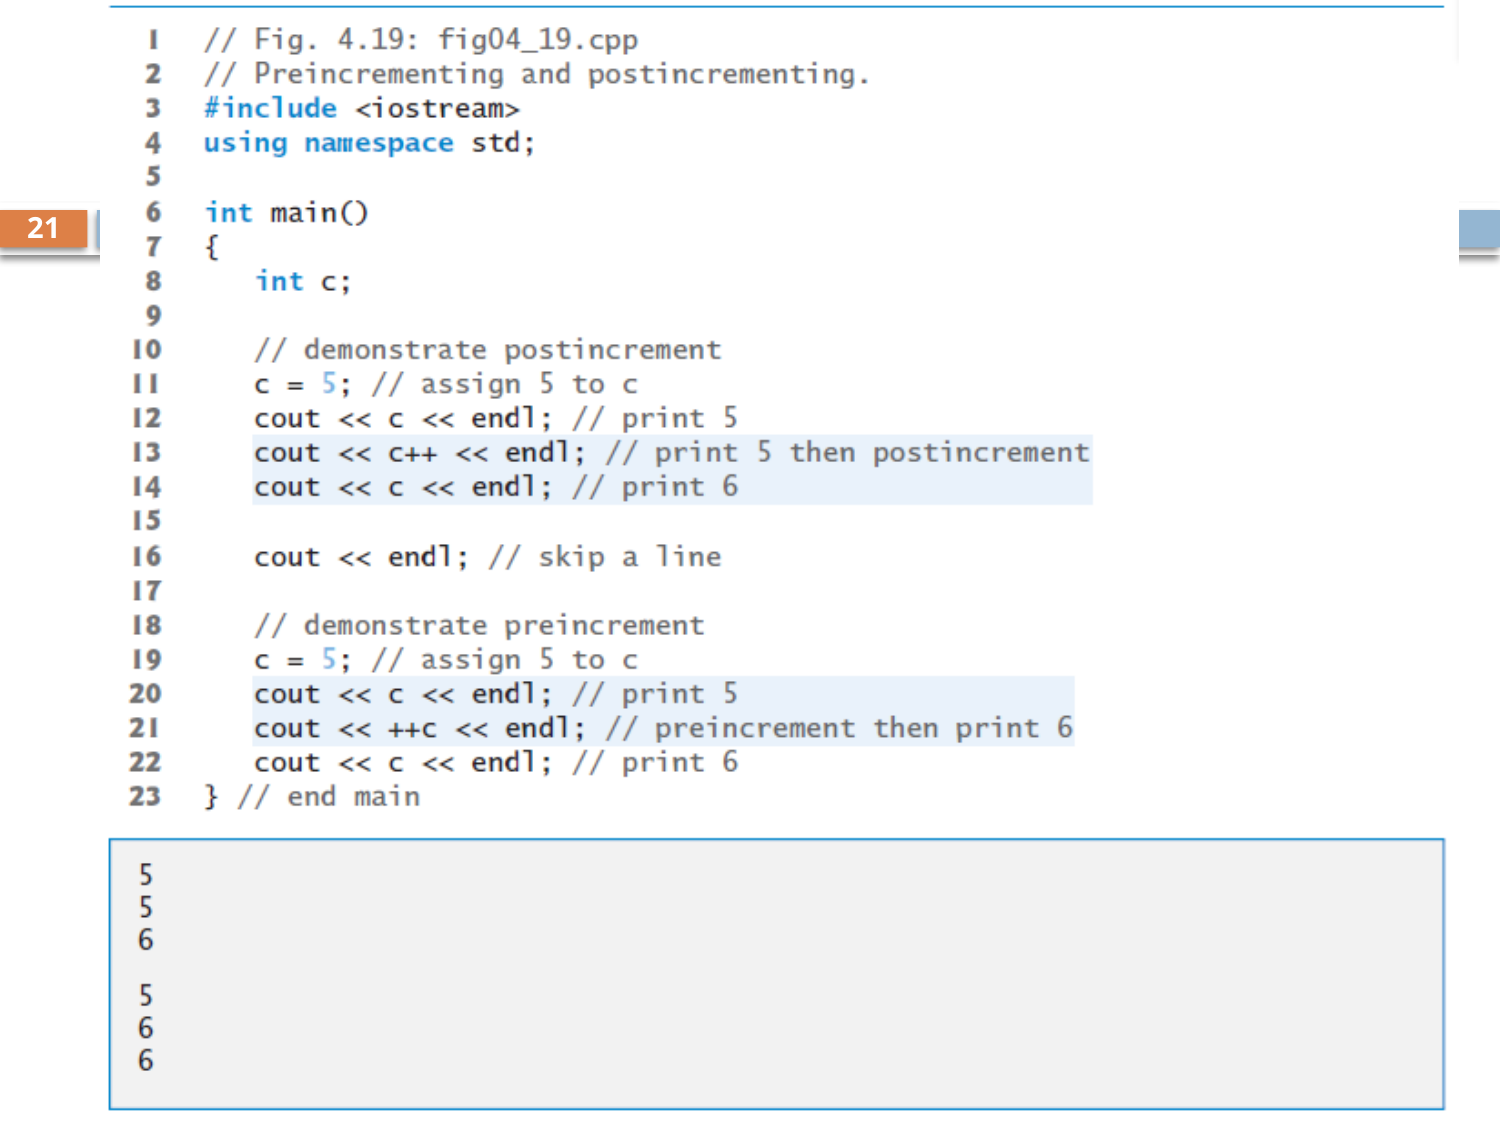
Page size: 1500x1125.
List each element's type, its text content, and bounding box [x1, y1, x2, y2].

slide_number 21 [0, 208, 88, 249]
picture [100, 0, 1460, 1125]
